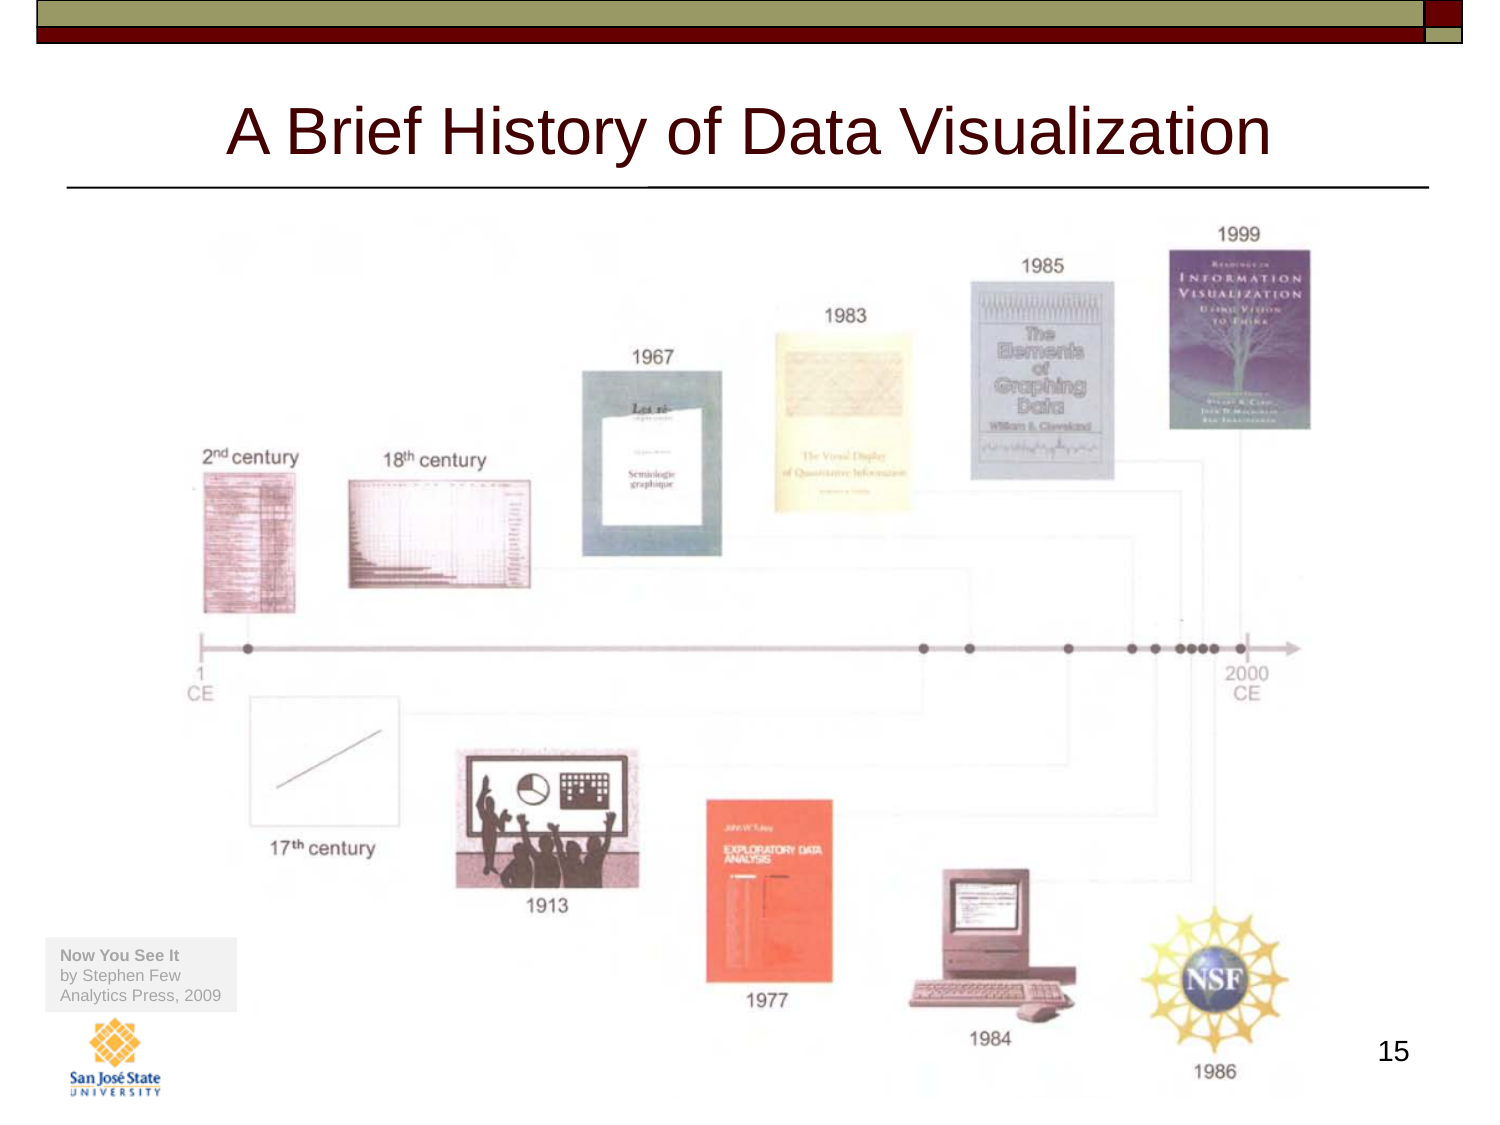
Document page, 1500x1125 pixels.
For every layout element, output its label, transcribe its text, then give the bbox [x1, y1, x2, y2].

picture [179, 217, 1321, 1099]
slide_number 15 [1324, 1025, 1425, 1100]
text_box Now You See It by Stephen Few Analytics Press, 2009 [45, 937, 174, 1013]
picture [60, 1013, 166, 1112]
title A Brief History of Data Visualization [75, 67, 1425, 175]
